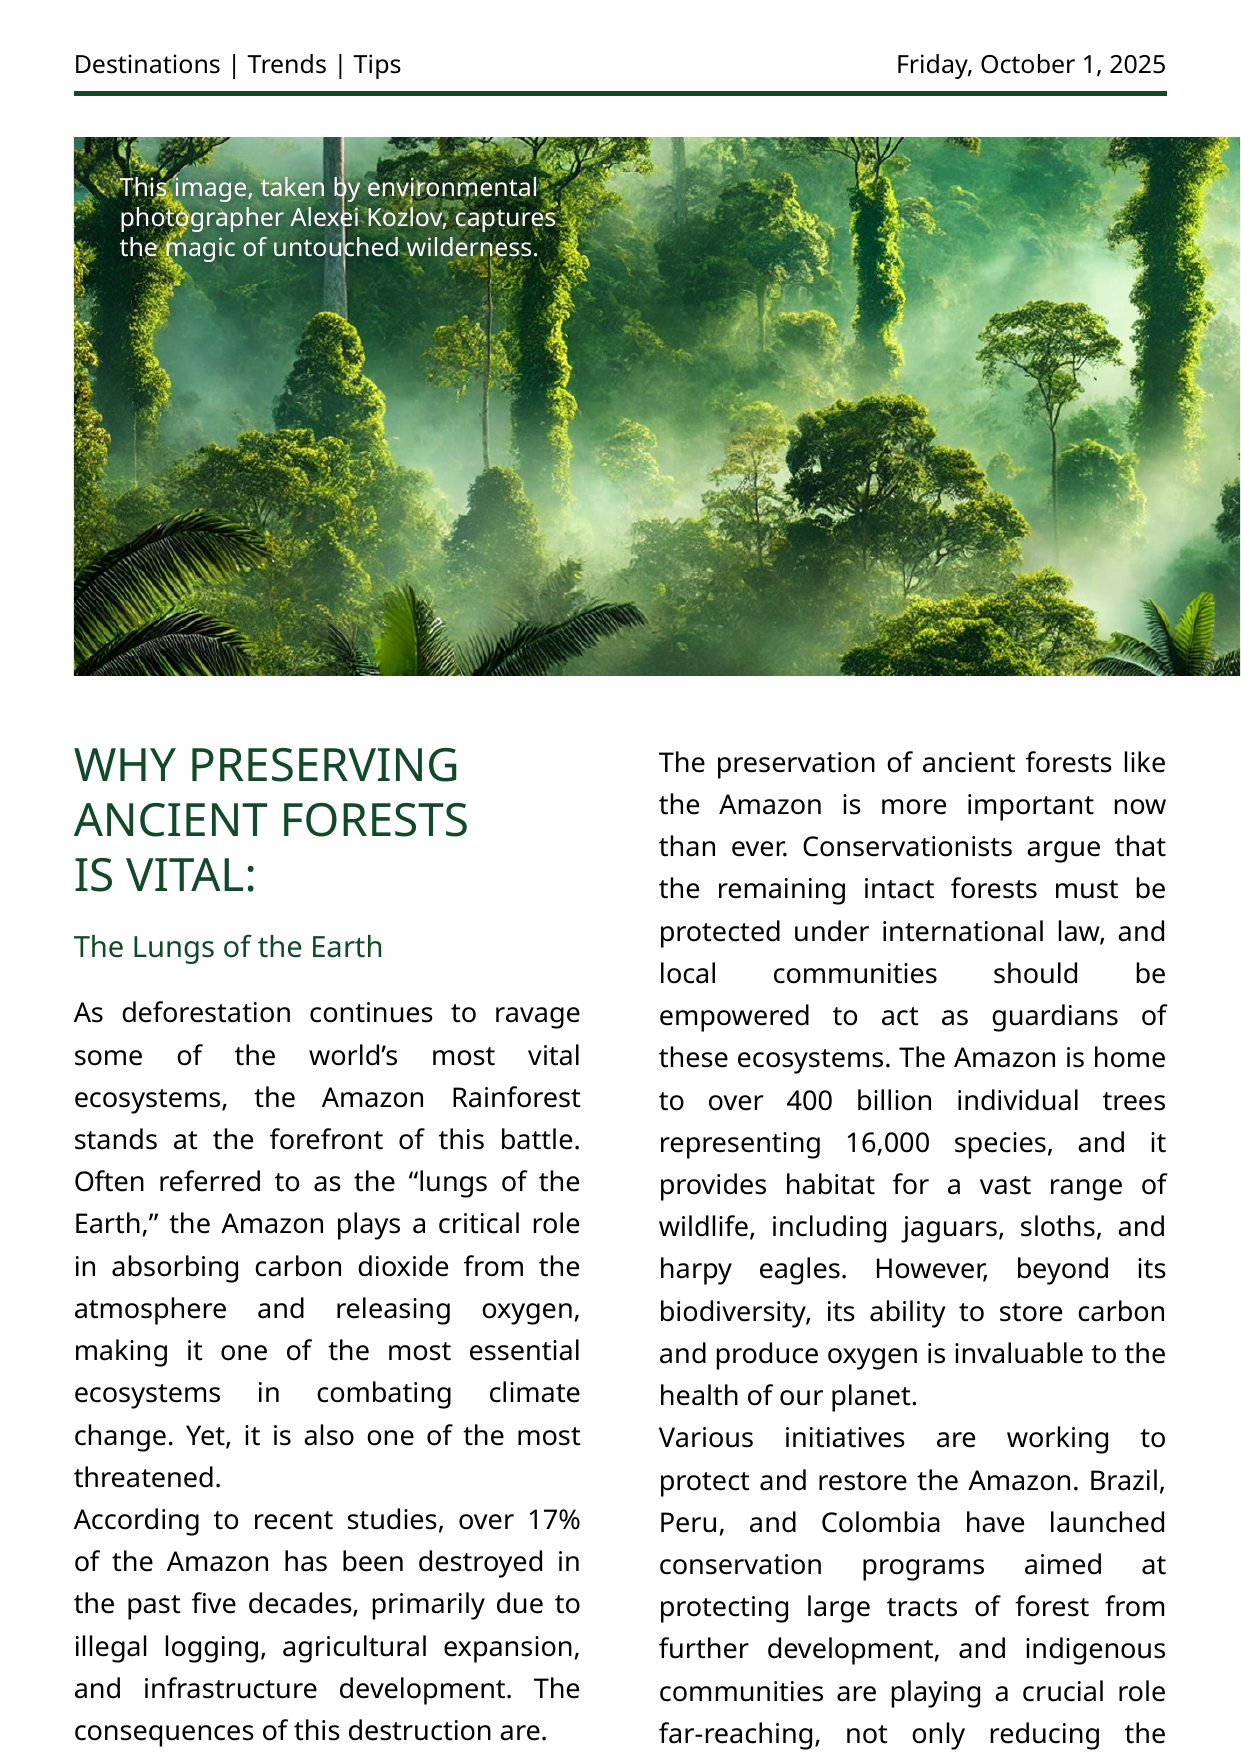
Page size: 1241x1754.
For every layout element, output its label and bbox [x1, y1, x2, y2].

text_box [73, 47, 1167, 94]
text_box [73, 735, 1167, 1708]
text_box [73, 137, 1241, 677]
